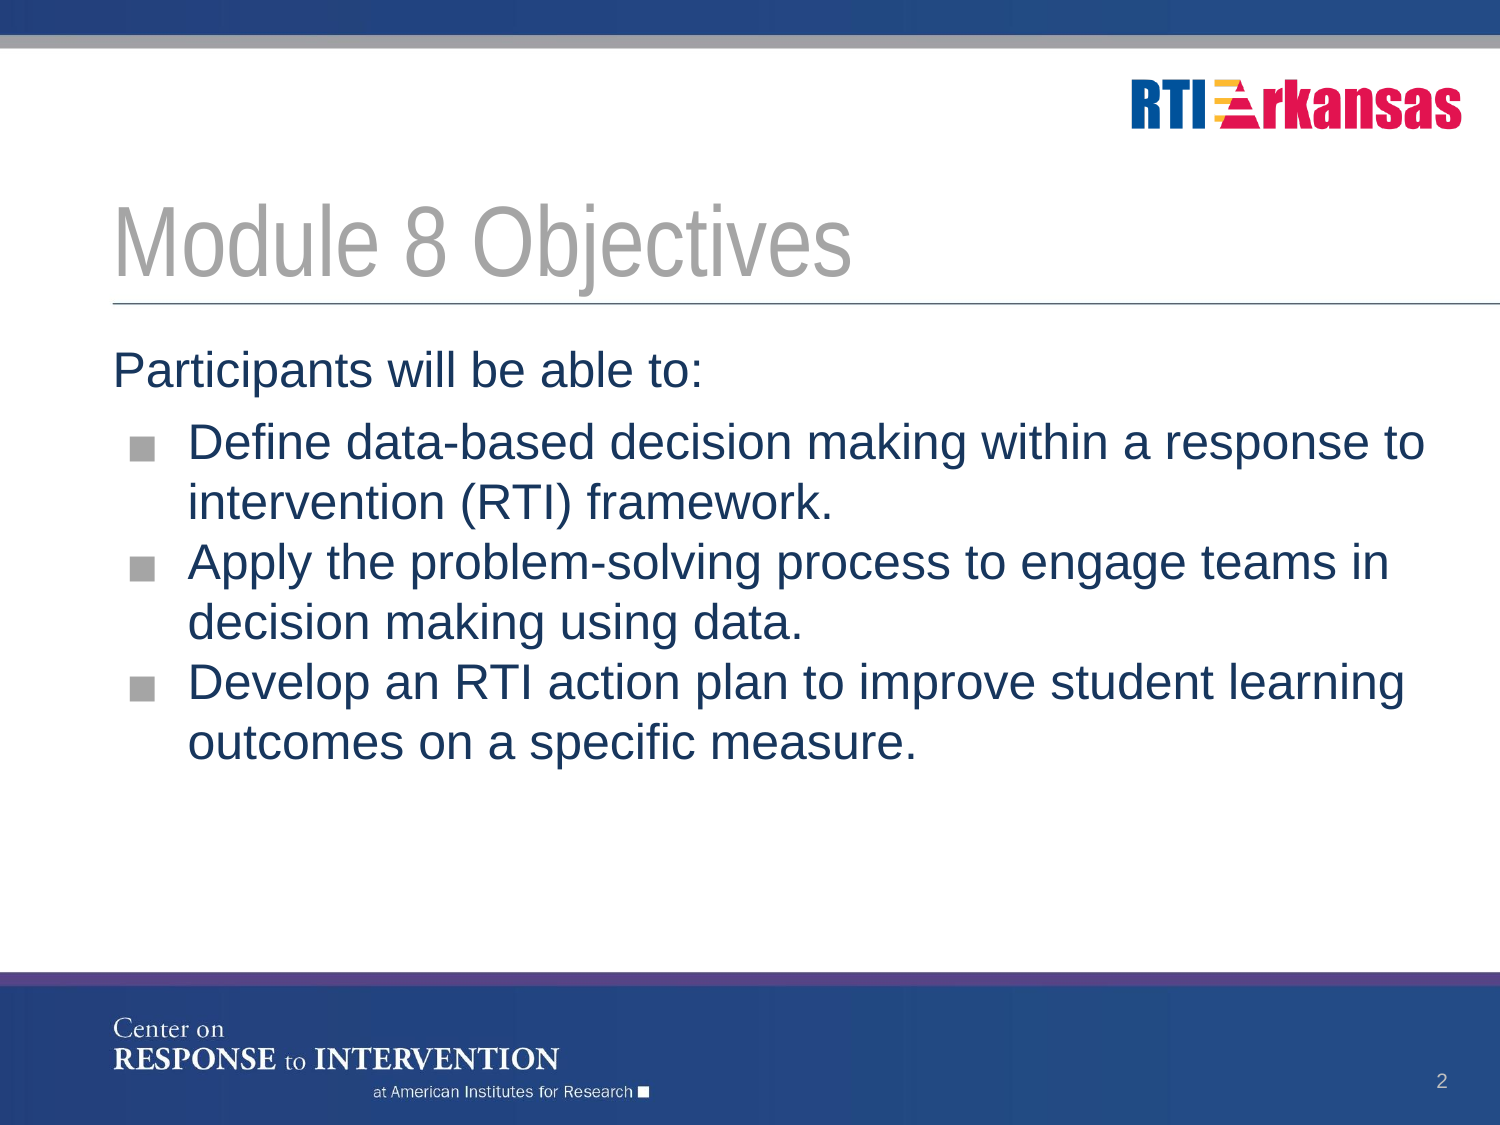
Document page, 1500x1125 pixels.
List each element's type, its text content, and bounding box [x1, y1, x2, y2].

list Participants will be able to: Define data-based decision making within a response to intervention (RTI) framework. Apply the problem-solving process to engage teams in decision making using data. Develop an RTI action plan to improve student learning outcomes on a specific measure. [112, 337, 1462, 970]
title Module 8 Objectives [112, 52, 1462, 296]
slide_number 2 [1436, 1067, 1462, 1093]
picture [0, 0, 1500, 1125]
